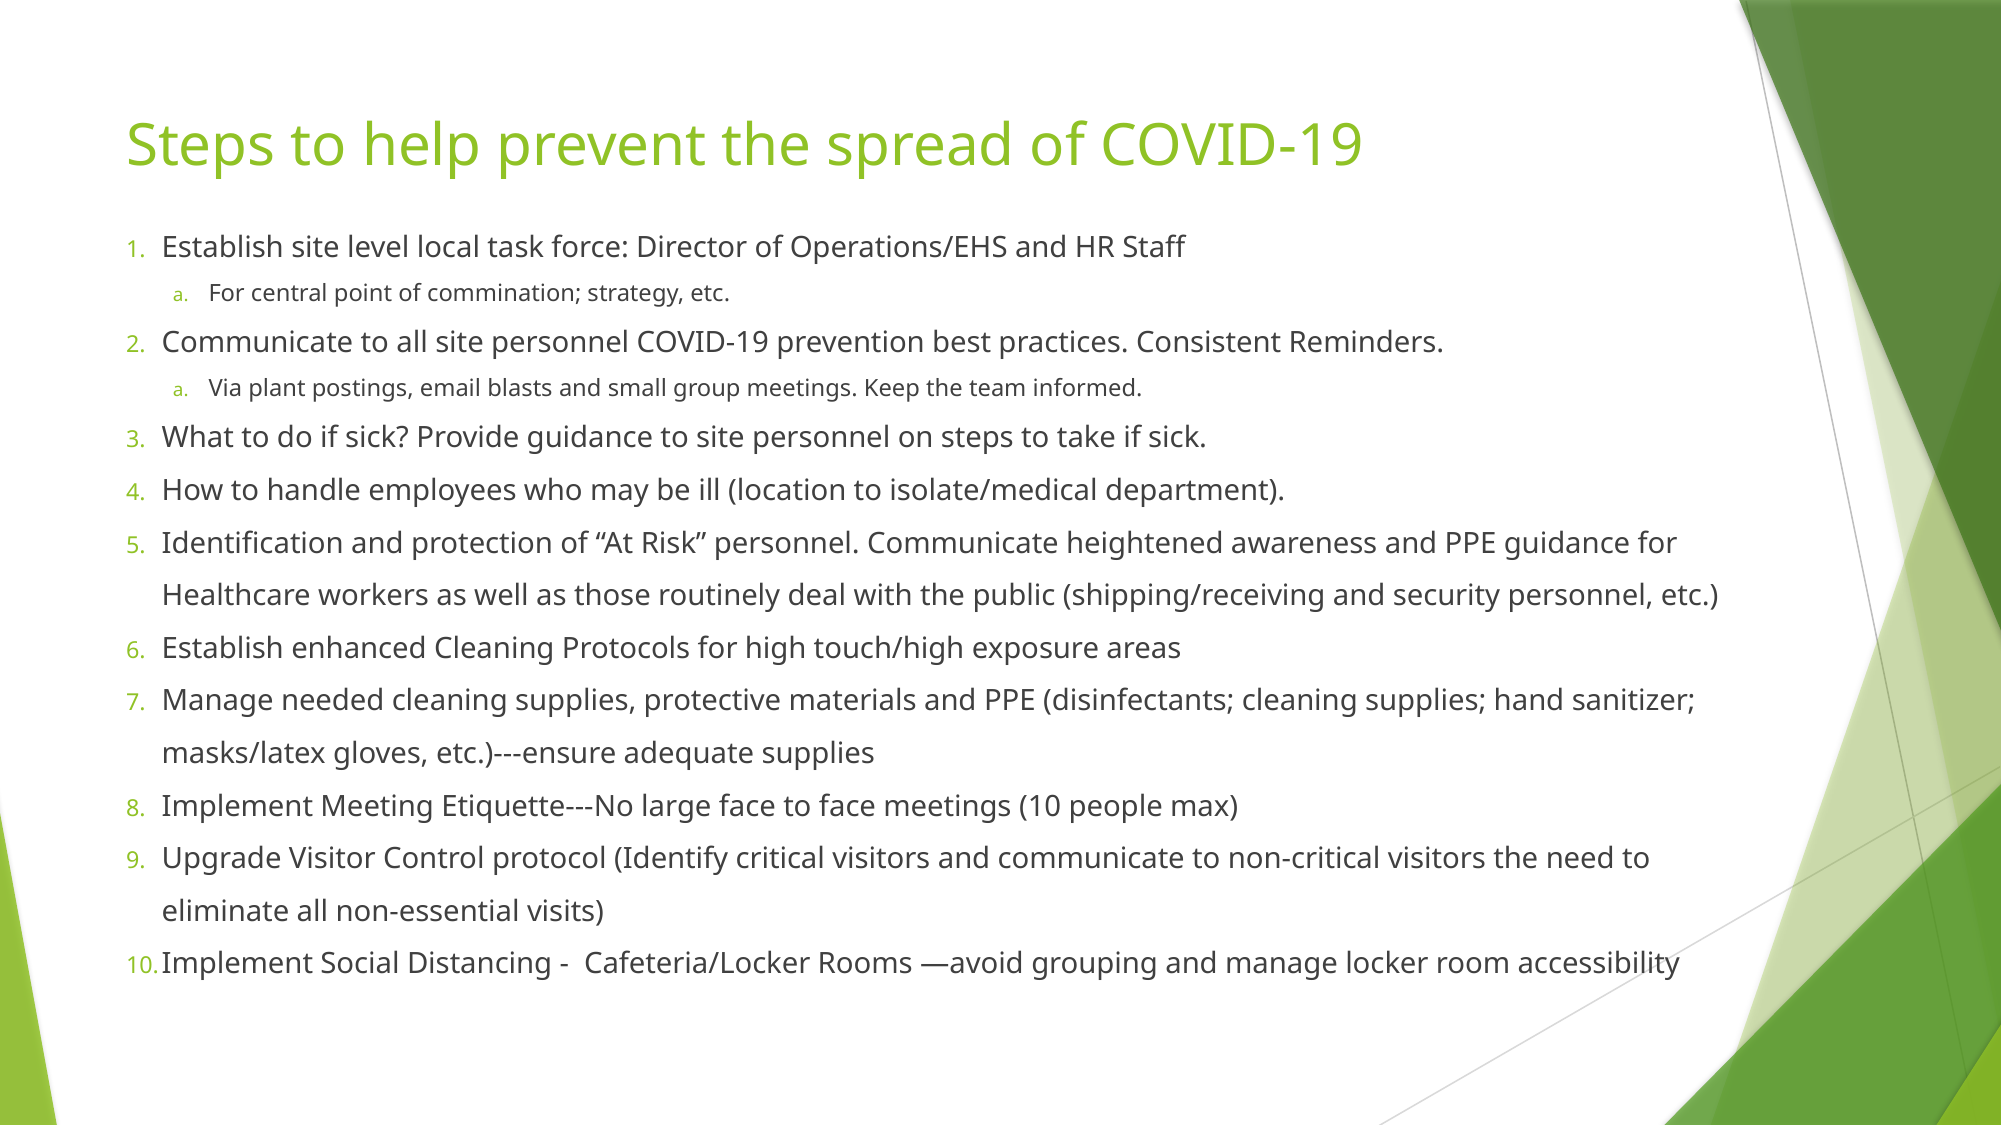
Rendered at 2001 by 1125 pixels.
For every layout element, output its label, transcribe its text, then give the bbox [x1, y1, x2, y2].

title Steps to help prevent the spread of COVID-19 [111, 99, 1522, 202]
list Establish site level local task force: Director of Operations/EHS and HR Staff For central point of commination; strategy, etc. Communicate to all site personnel COVID-19 prevention best practices. Consistent Reminders. Via plant postings, email blasts and small group meetings. Keep the team informed. What to do if sick? Provide guidance to site personnel on steps to take if sick. How to handle employees who may be ill (location to isolate/medical department). Identification and protection of “At Risk” personnel. Communicate heightened awareness and PPE guidance for Healthcare workers as well as those routinely deal with the public (shipping/receiving and security personnel, etc.) Establish enhanced Cleaning Protocols for high touch/high exposure areas Manage needed cleaning supplies, protective materials and PPE (disinfectants; cleaning supplies; hand sanitizer; masks/latex gloves, etc.)---ensure adequate supplies Implement Meeting Etiquette---No large face to face meetings (10 people max) Upgrade Visitor Control protocol (Identify critical visitors and communicate to non-critical visitors the need to eliminate all non-essential visits) Implement Social Distancing - Cafeteria/Locker Rooms —avoid grouping and manage locker room accessibility [111, 202, 1756, 1061]
